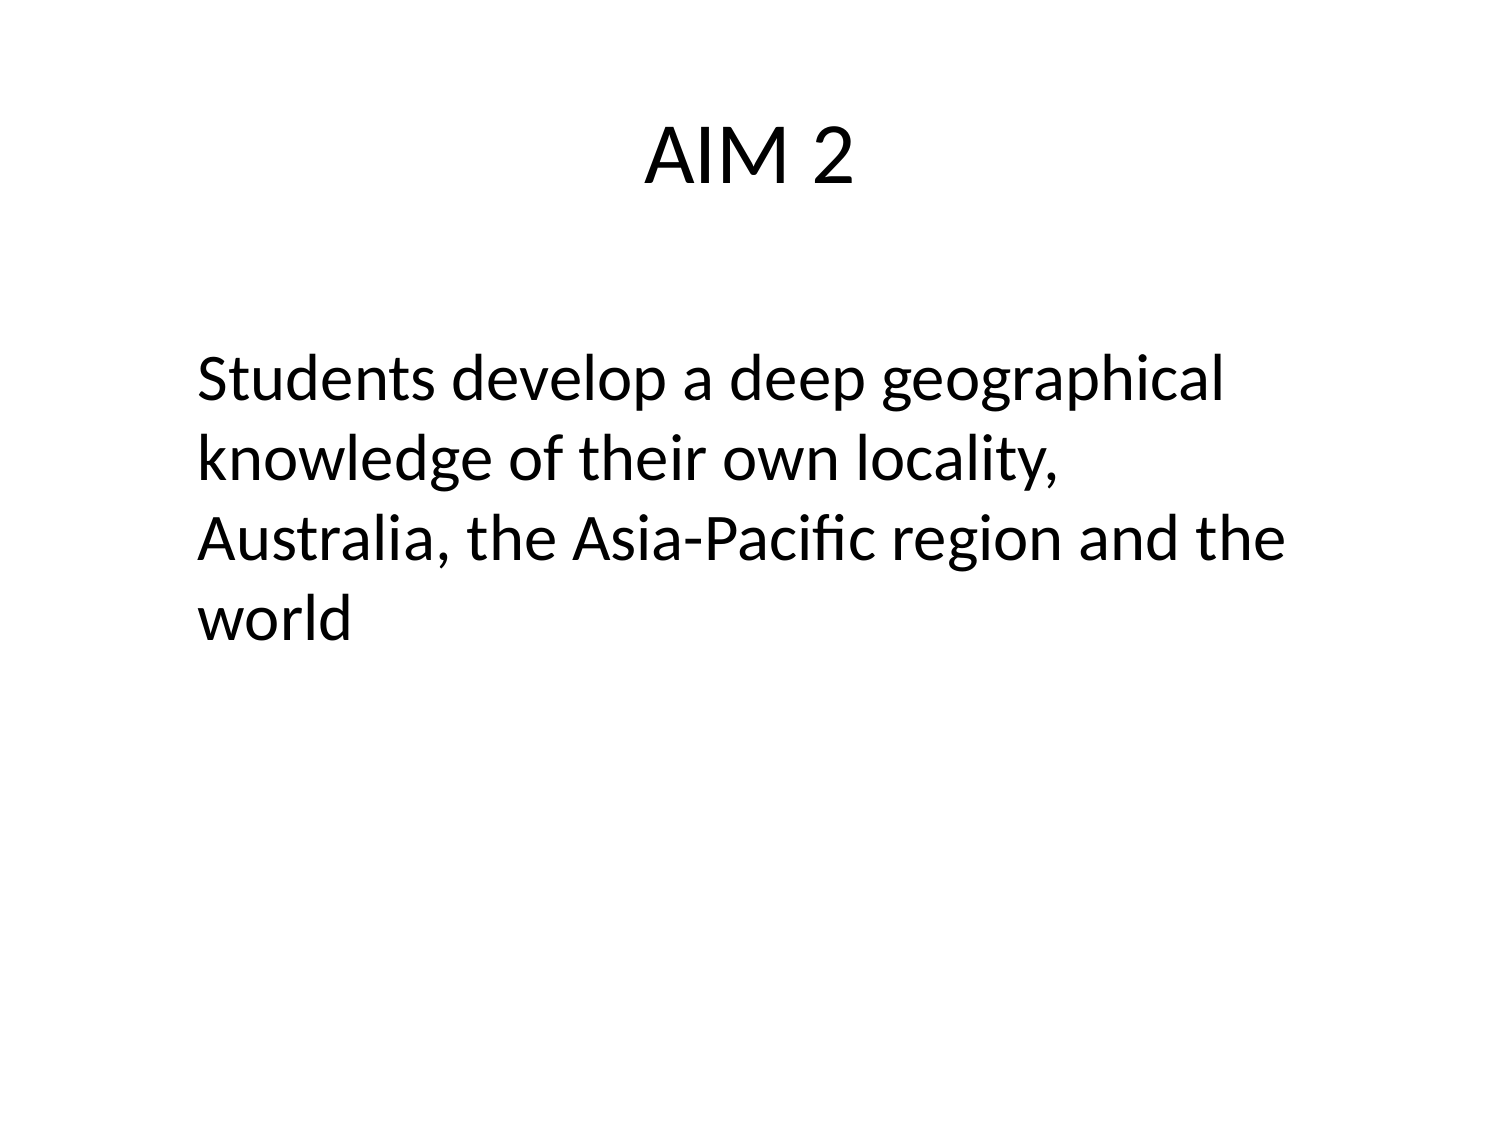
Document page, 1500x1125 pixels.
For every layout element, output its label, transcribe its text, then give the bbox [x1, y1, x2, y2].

title Aim 2 [75, 54, 1425, 243]
list Students develop a deep geographical knowledge of their own locality, Australia, the Asia-Pacific region and the world [183, 326, 1341, 1005]
